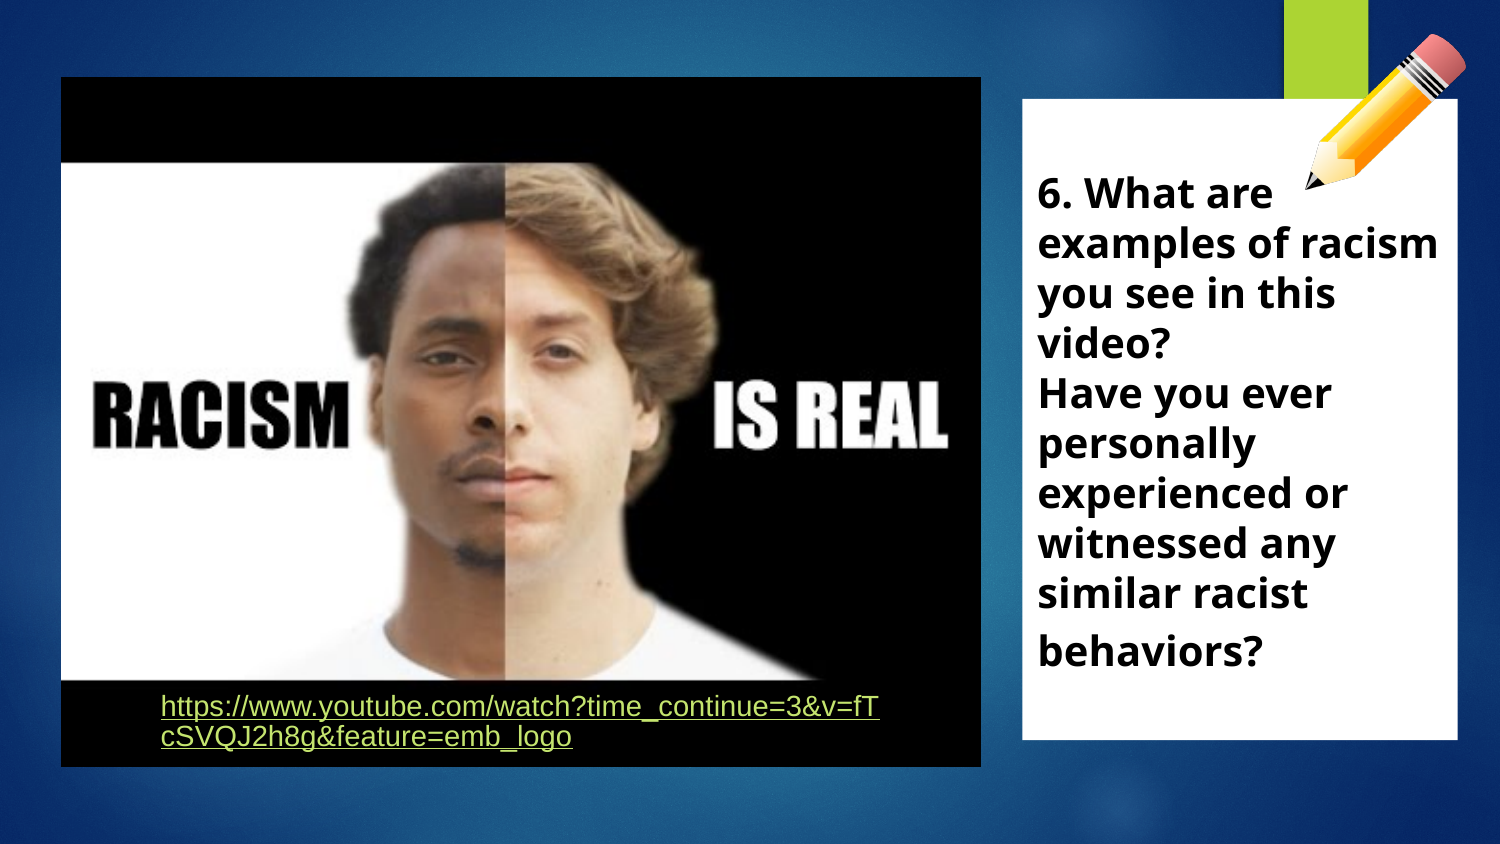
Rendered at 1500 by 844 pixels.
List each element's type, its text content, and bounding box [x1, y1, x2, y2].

list 6. What are examples of racism you see in this video? Have you ever personally experienced or witnessed any similar racist behaviors? [1022, 98, 1458, 741]
picture [0, 0, 1500, 844]
